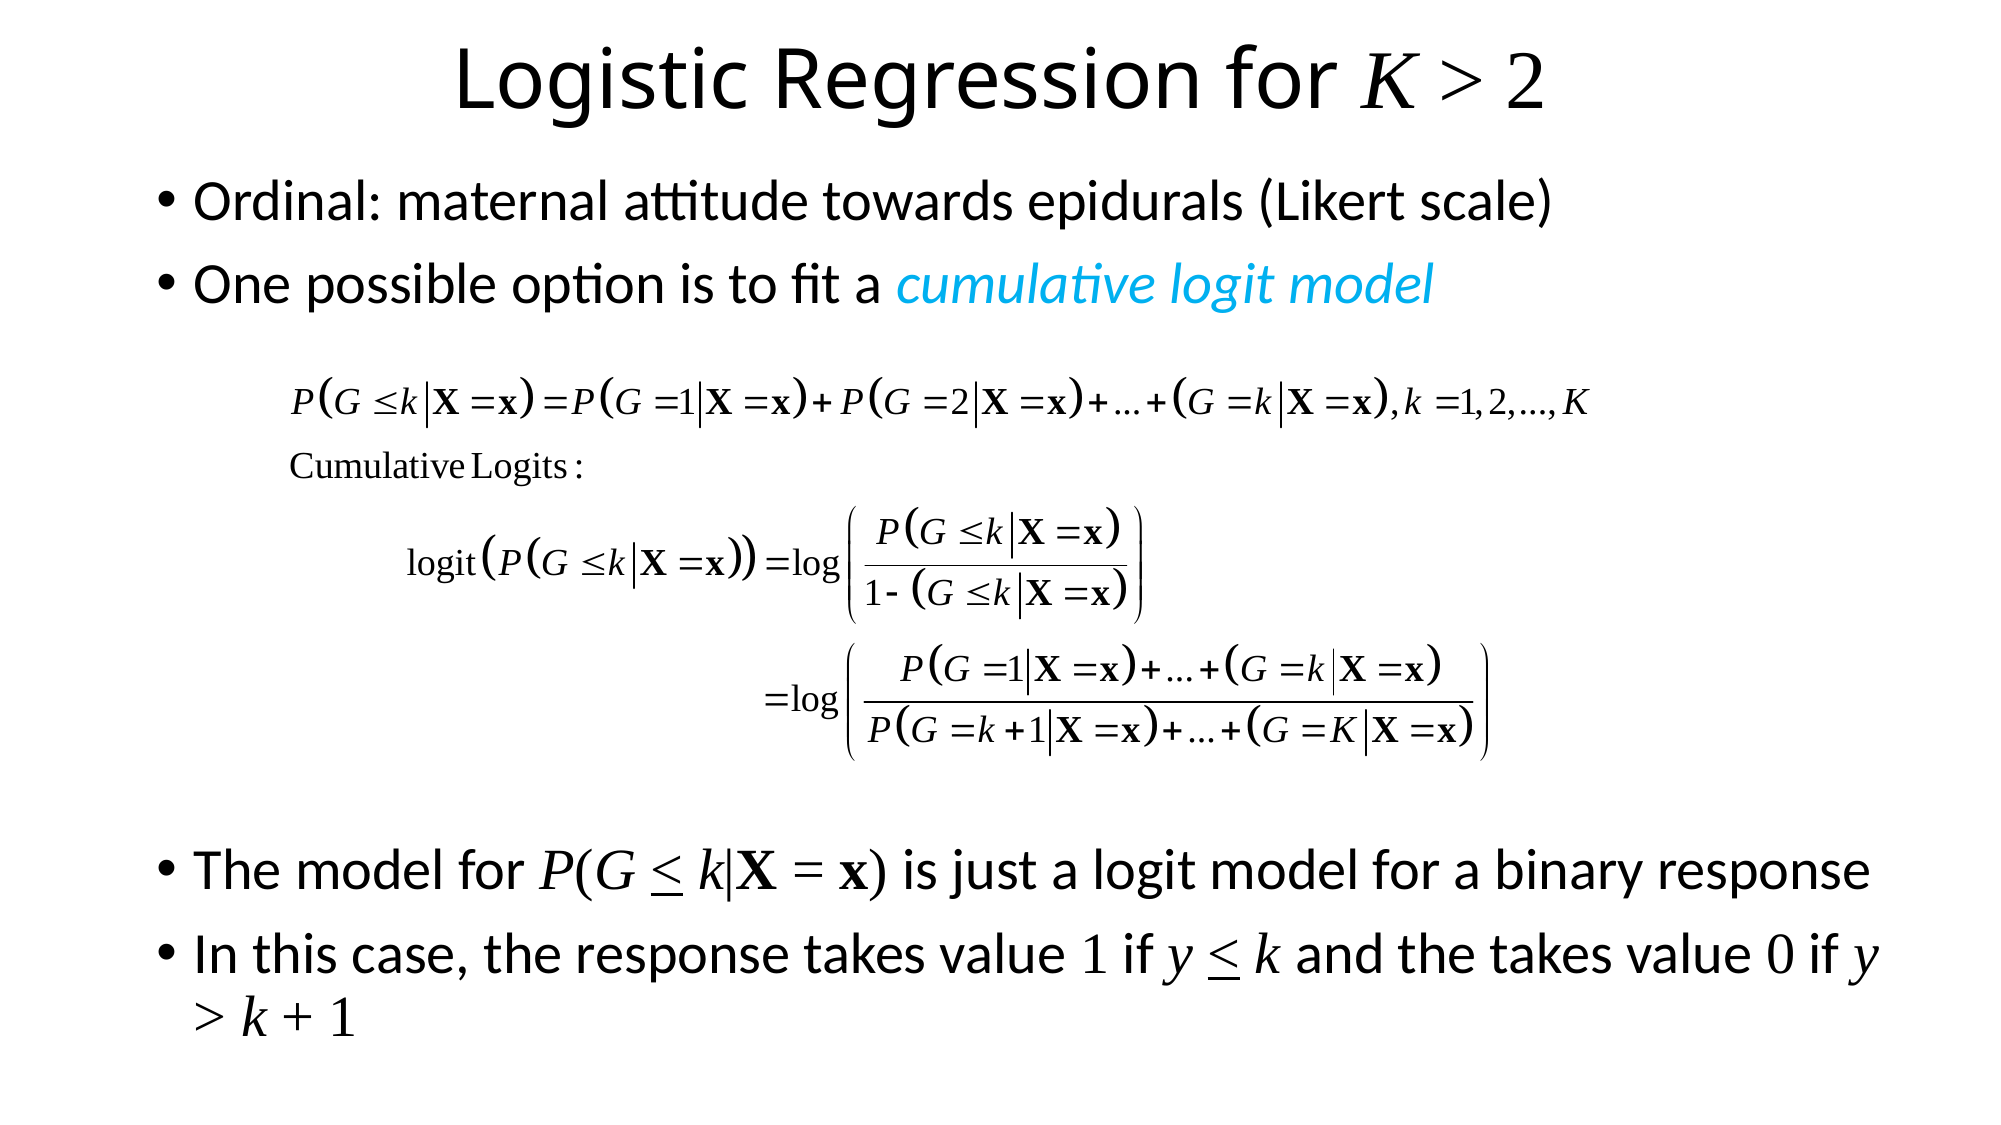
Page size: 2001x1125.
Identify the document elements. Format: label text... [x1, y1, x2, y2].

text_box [283, 369, 1600, 771]
title Logistic Regression for K > 2 [324, 0, 1675, 162]
list Ordinal: maternal attitude towards epidurals (Likert scale) One possible option is to fit a cumulative logit model The model for P(G < k|X = x) is just a logit model for a binary response In this case, the response takes value 1 if y < k and the takes value 0 if y > k + 1 [141, 162, 1894, 1093]
